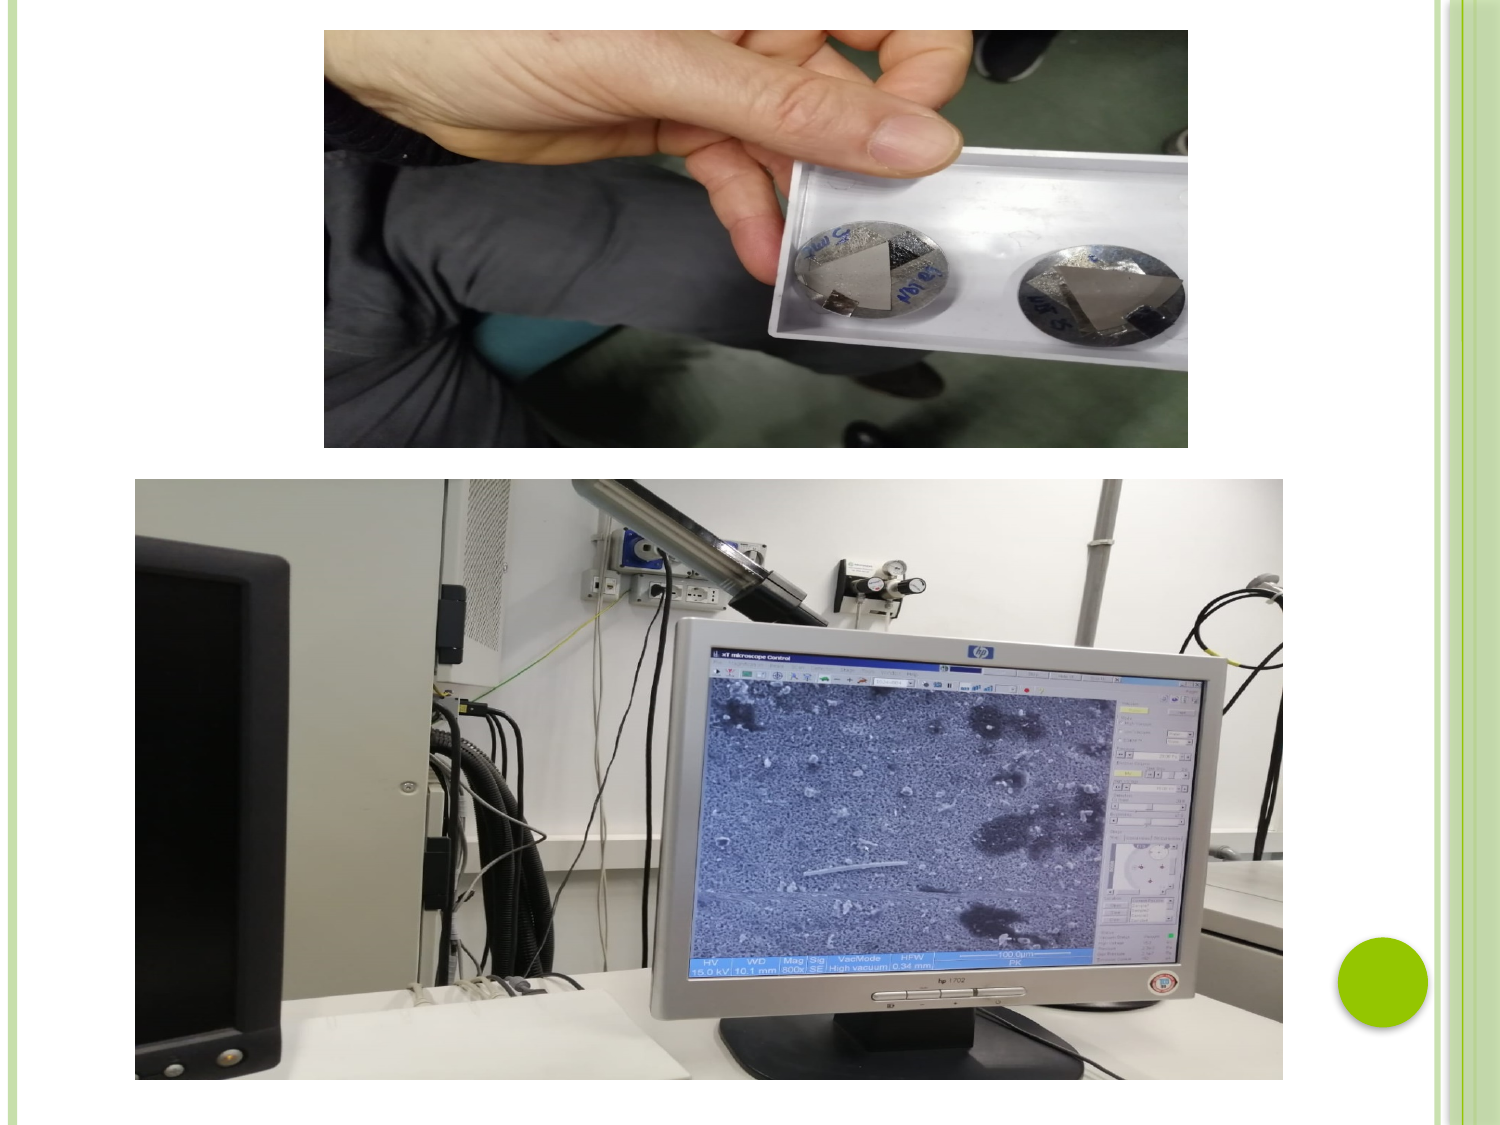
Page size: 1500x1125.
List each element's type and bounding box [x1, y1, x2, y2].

picture [324, 30, 1188, 448]
picture [135, 479, 1284, 1081]
